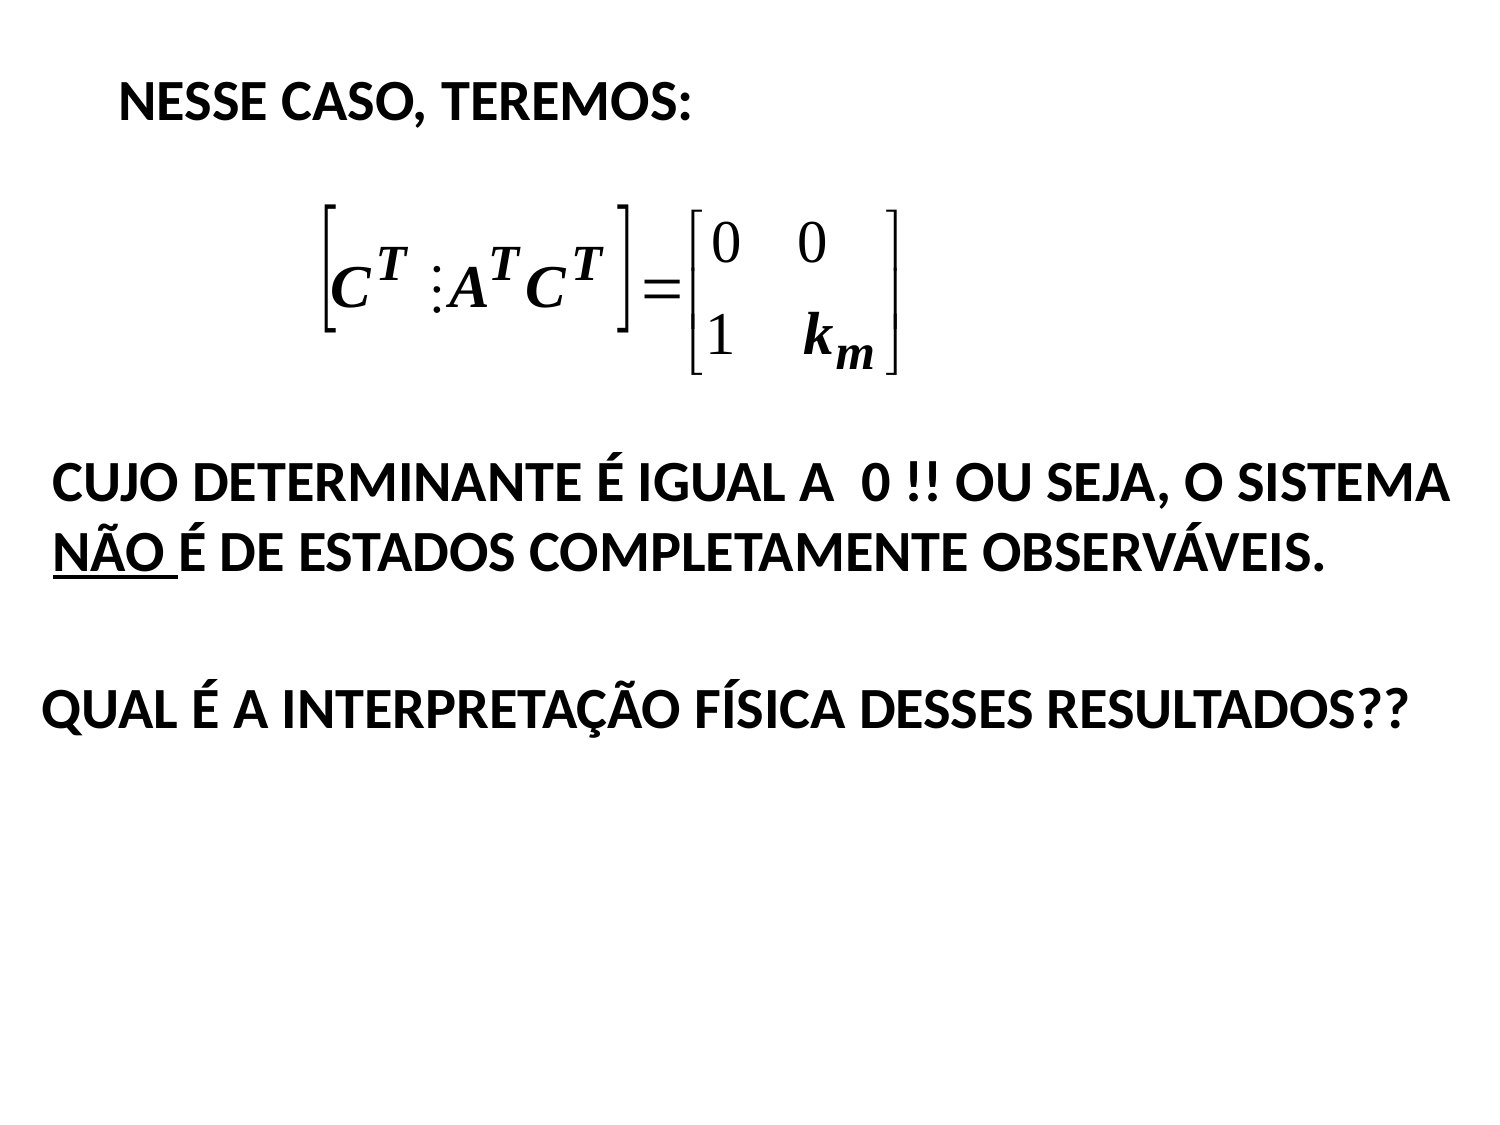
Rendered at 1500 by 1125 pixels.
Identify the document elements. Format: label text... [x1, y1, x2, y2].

text_box CUJO DETERMINANTE É IGUAL A 0 !! OU SEJA, O SISTEMA NÃO É DE ESTADOS COMPLETAMENTE OBSERVÁVEIS. [37, 435, 1467, 661]
text_box NESSE CASO, TEREMOS: [103, 54, 709, 140]
text_box QUAL É A INTERPRETAÇÃO FÍSICA DESSES RESULTADOS?? [27, 662, 1426, 748]
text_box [311, 196, 920, 390]
